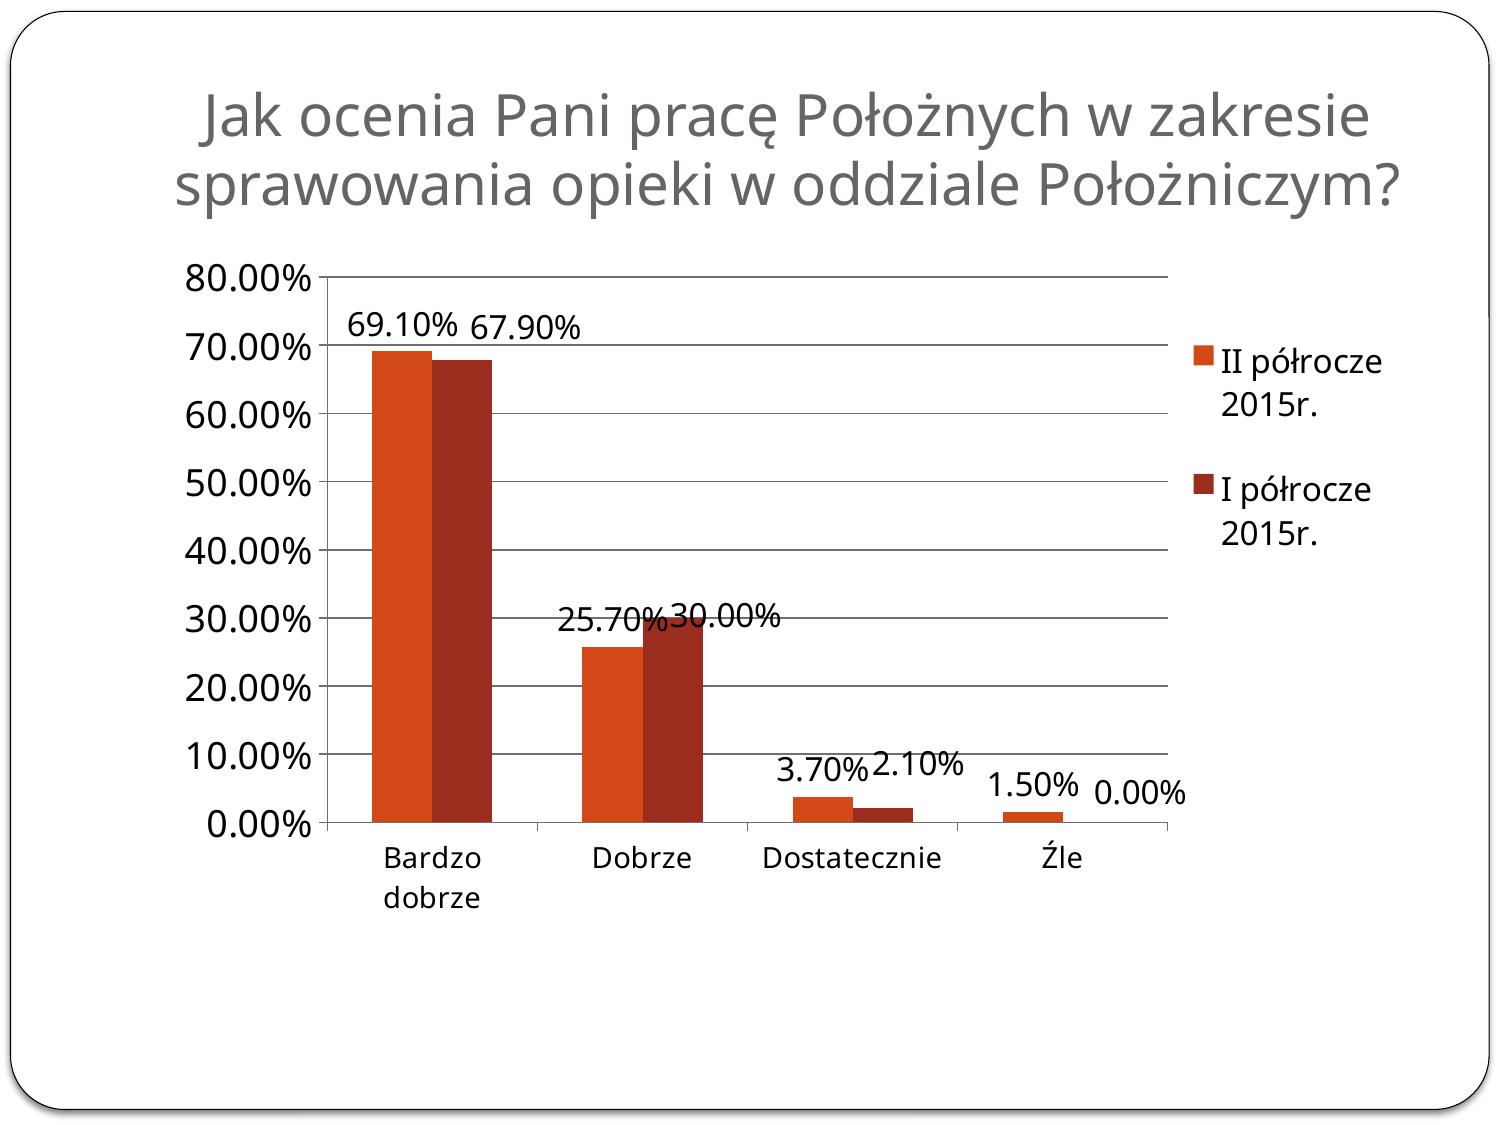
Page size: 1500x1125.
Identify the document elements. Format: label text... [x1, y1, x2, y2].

chart [149, 237, 1426, 988]
title Jak ocenia Pani pracę Położnych w zakresie sprawowania opieki w oddziale Położniczym? [150, 45, 1425, 233]
